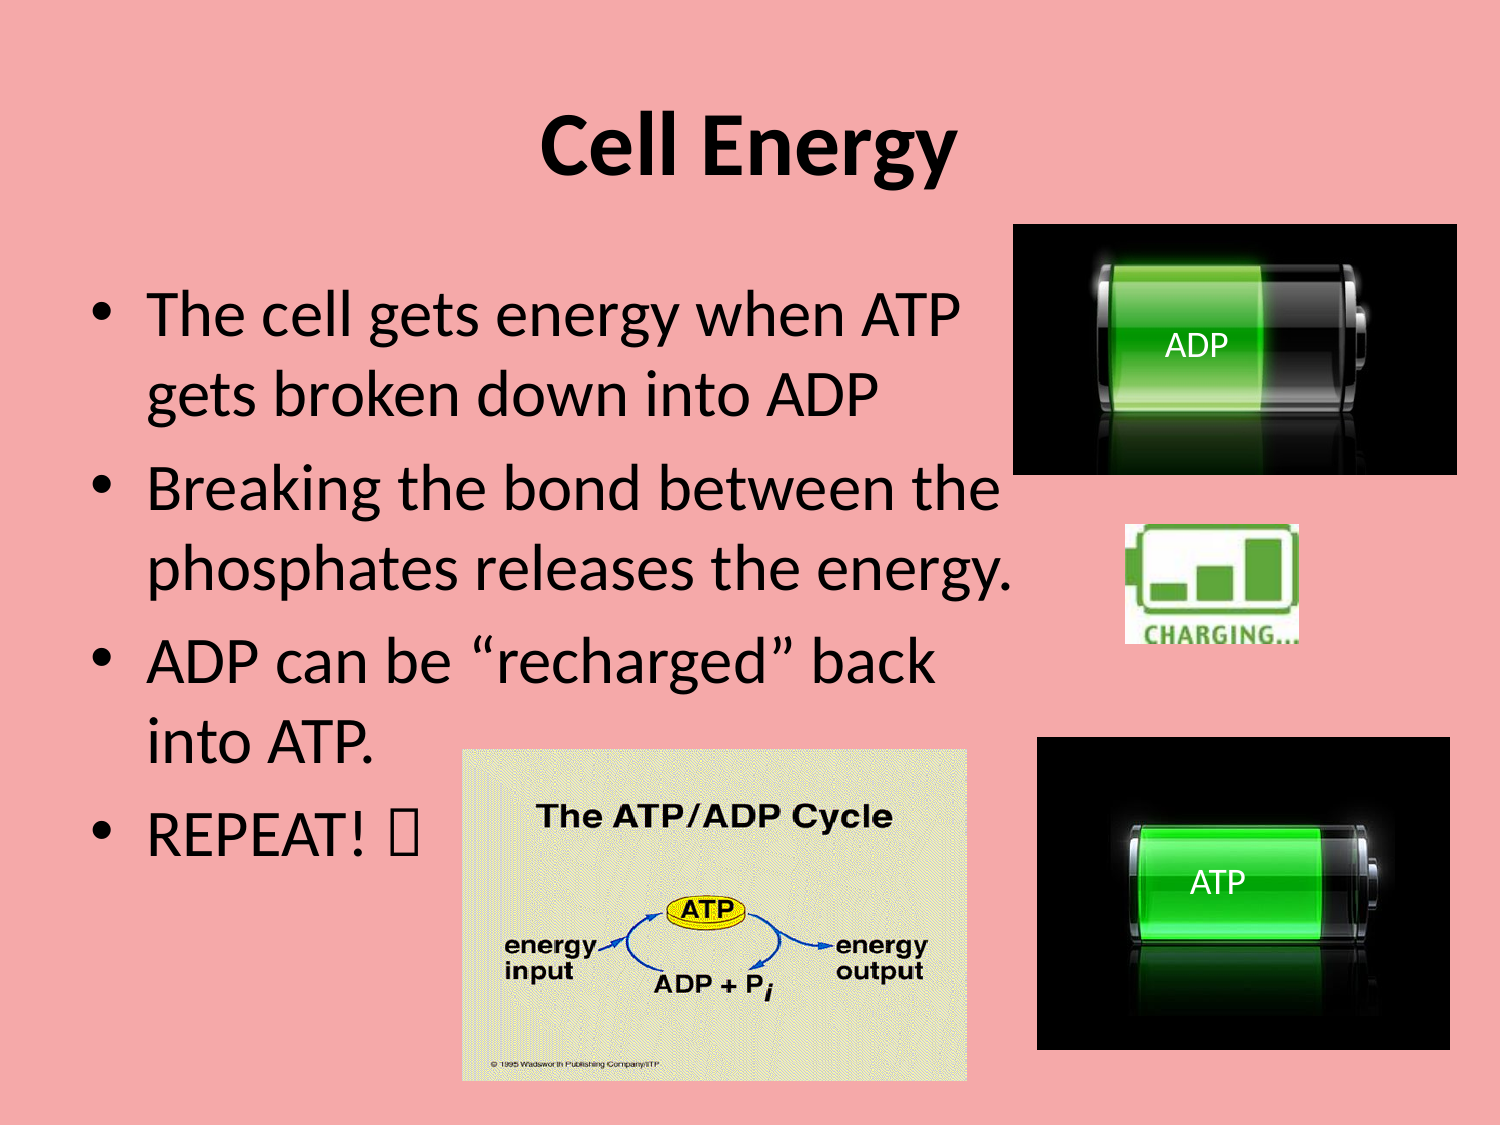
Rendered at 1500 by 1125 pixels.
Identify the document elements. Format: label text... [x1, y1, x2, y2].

title Cell Energy [75, 45, 1425, 233]
picture [1013, 224, 1457, 476]
list The cell gets energy when ATP gets broken down into ADP Breaking the bond between the phosphates releases the energy. ADP can be “recharged” back into ATP. REPEAT!  [75, 262, 1063, 1005]
picture [1124, 524, 1299, 644]
picture [462, 749, 967, 1082]
picture [1037, 737, 1451, 1051]
